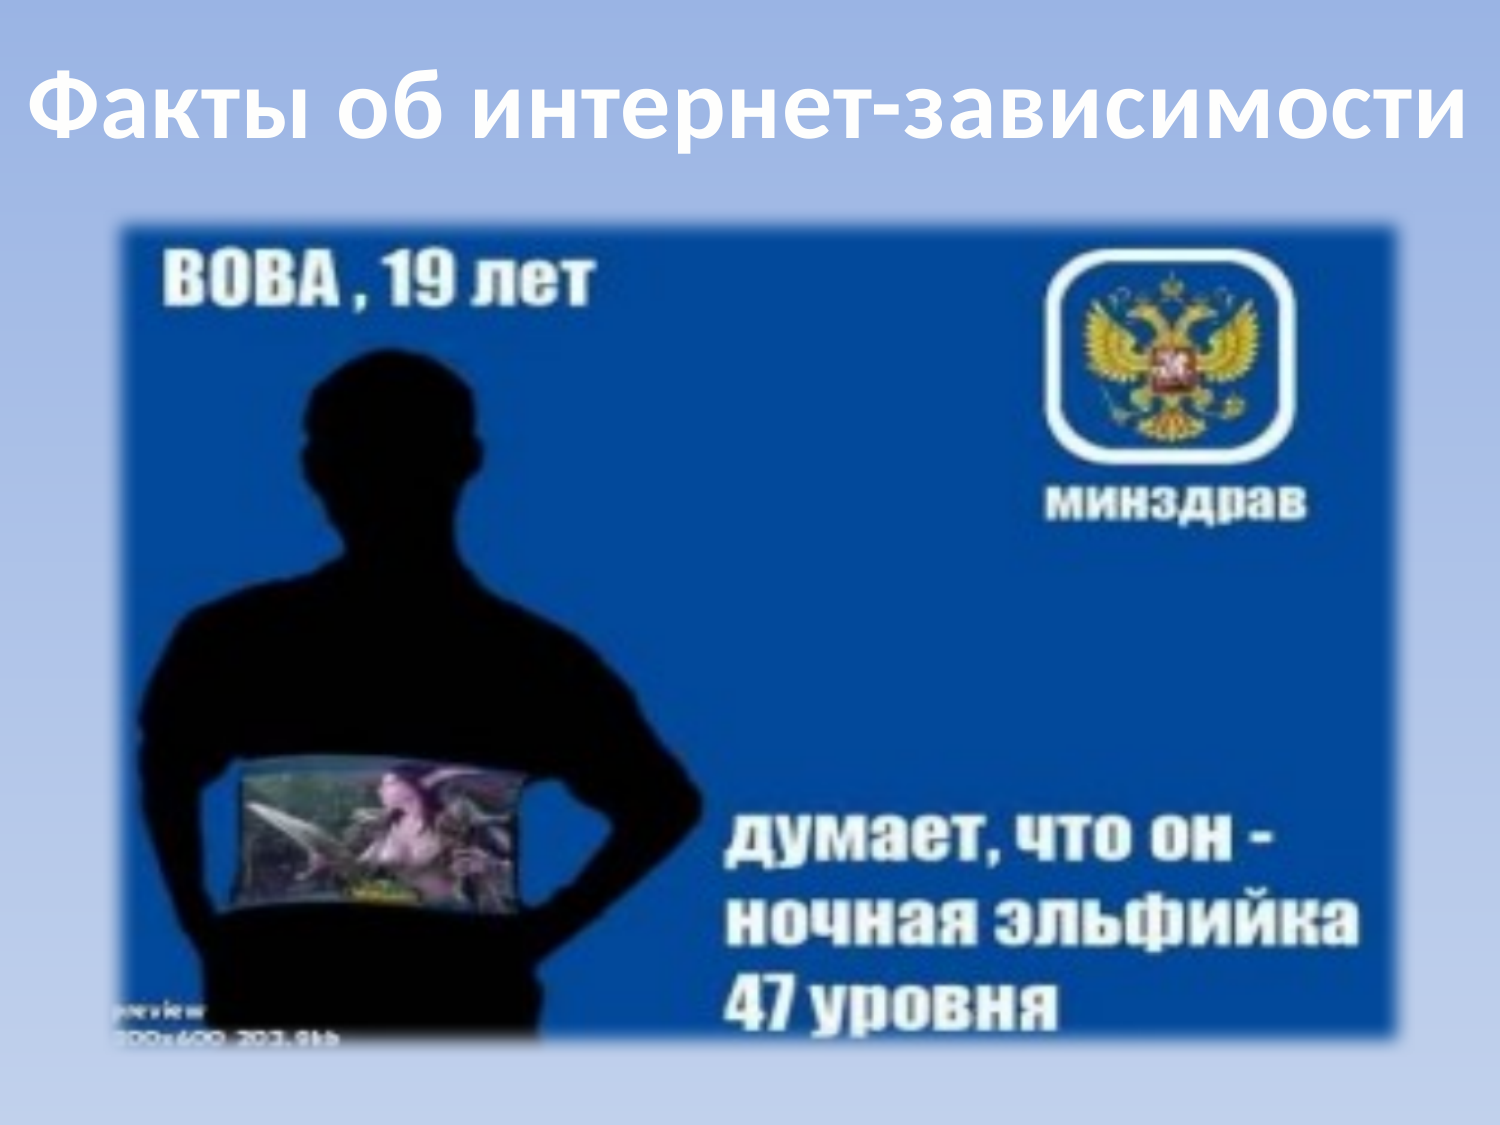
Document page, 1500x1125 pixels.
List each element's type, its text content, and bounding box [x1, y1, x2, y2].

text_box Факты об интернет-зависимости [12, 30, 1488, 166]
picture [102, 207, 1415, 1059]
